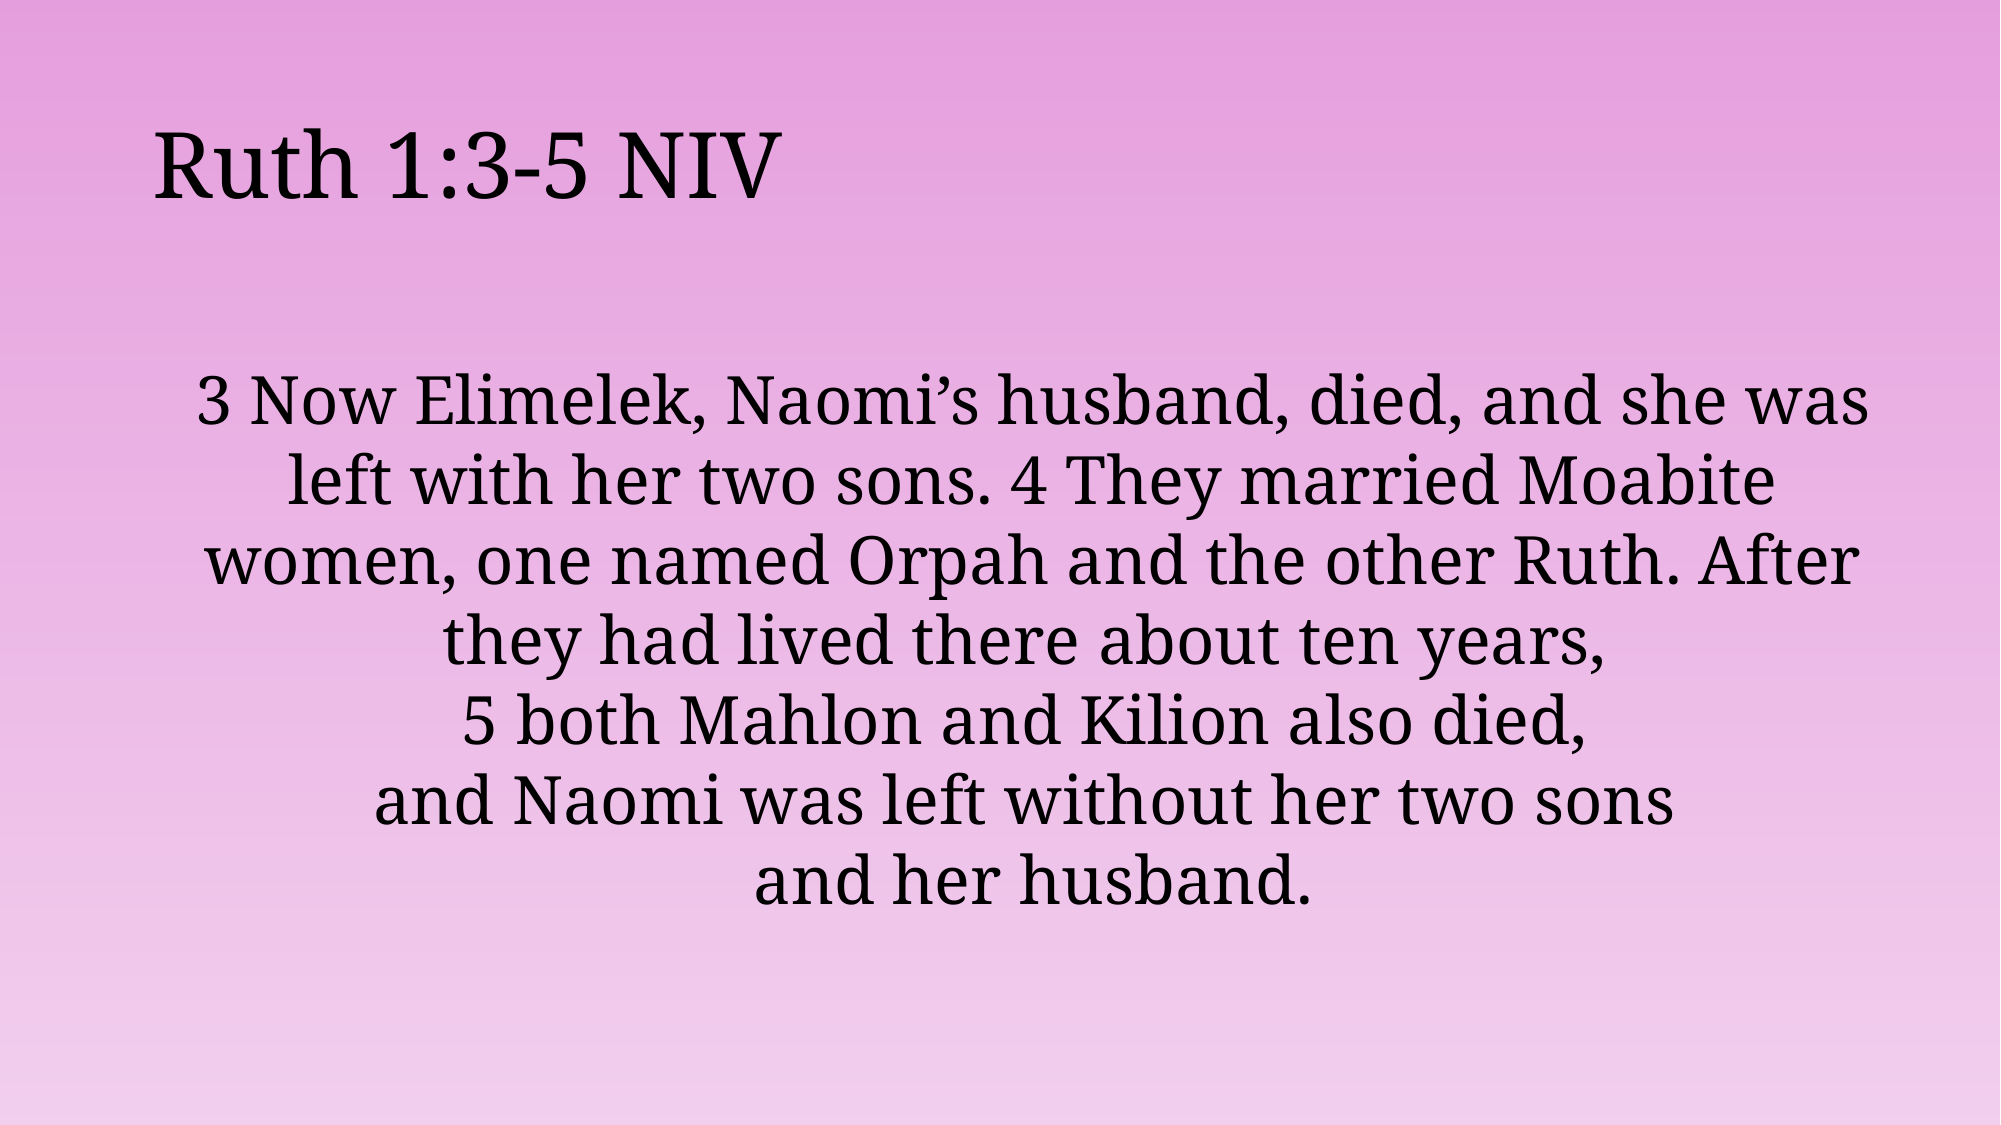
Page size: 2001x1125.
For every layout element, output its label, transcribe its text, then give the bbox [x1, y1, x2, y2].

text_box 3 Now Elimelek, Naomi’s husband, died, and she was left with her two sons. 4 They married Moabite women, one named Orpah and the other Ruth. After they had lived there about ten years, 5 both Mahlon and Kilion also died, and Naomi was left without her two sons and her husband. [171, 350, 1897, 926]
title Ruth 1:3-5 NIV [137, 59, 1863, 278]
